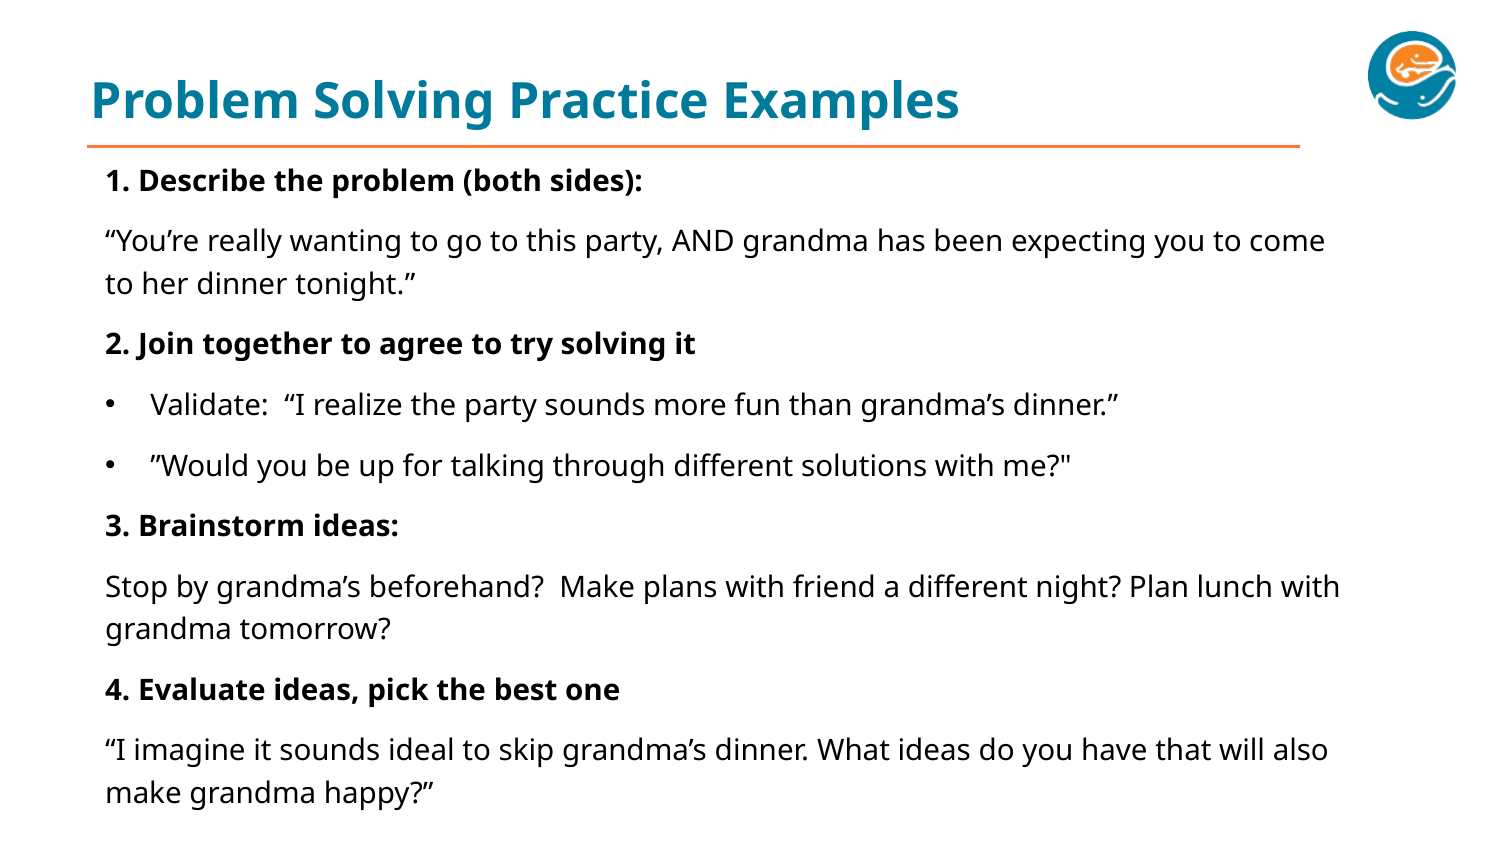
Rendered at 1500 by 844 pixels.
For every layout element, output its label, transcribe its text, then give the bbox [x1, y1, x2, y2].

text_box 1. Describe the problem (both sides): “You’re really wanting to go to this party, AND grandma has been expecting you to come to her dinner tonight.” 2. Join together to agree to try solving it Validate: “I realize the party sounds more fun than grandma’s dinner.” ”Would you be up for talking through different solutions with me?" 3. Brainstorm ideas: Stop by grandma’s beforehand? Make plans with friend a different night? Plan lunch with grandma tomorrow? 4. Evaluate ideas, pick the best one “I imagine it sounds ideal to skip grandma’s dinner. What ideas do you have that will also make grandma happy?” [18, 146, 1367, 821]
picture [1366, 23, 1463, 128]
list Problem Solving Practice Examples [75, 58, 1101, 134]
